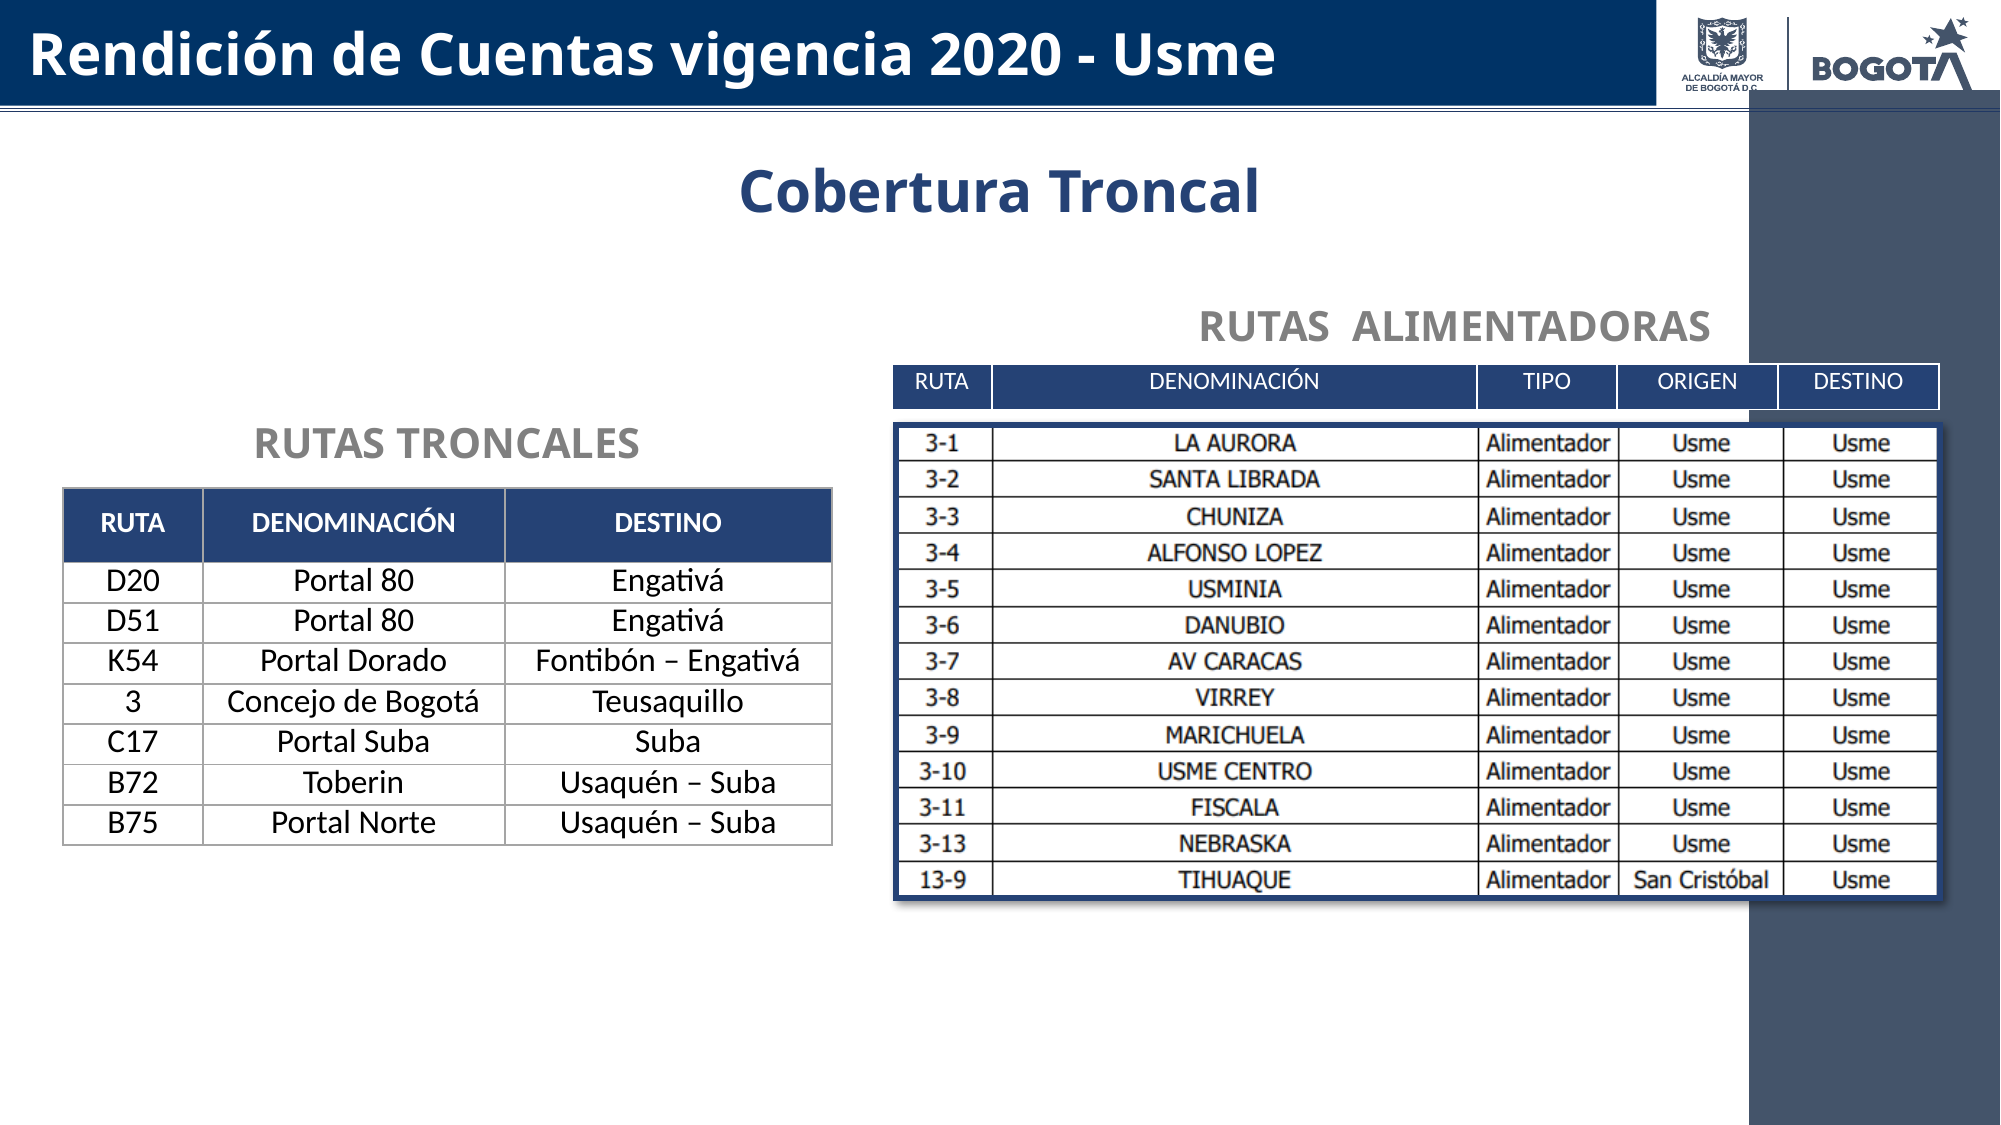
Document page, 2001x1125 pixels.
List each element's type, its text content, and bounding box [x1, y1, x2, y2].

text_box RUTAS ALIMENTADORAS [1018, 292, 1892, 357]
table_cell D51 [64, 604, 202, 642]
table_cell Portal Norte [204, 806, 504, 844]
table_header DENOMINACIÓN [993, 365, 1476, 409]
table_cell Suba [506, 725, 831, 764]
table_cell Fontibón – Engativá [506, 644, 831, 683]
table_cell Portal 80 [204, 604, 504, 642]
table_cell Concejo de Bogotá [204, 685, 504, 723]
table_cell C17 [64, 725, 202, 764]
text_box Cobertura Troncal [208, 148, 1792, 229]
table_header RUTA [893, 365, 991, 409]
table_cell Portal 80 [204, 563, 504, 602]
text_box RUTAS TRONCALES [157, 409, 738, 475]
table_cell B72 [64, 765, 202, 804]
text_box Rendición de Cuentas vigencia 2020 - Usme [18, 11, 1601, 93]
table_header DESTINO [1779, 365, 1938, 409]
table_cell Toberin [204, 765, 504, 804]
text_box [1681, 17, 1971, 92]
table_header RUTA [64, 489, 202, 562]
table_cell Usaquén – Suba [506, 765, 831, 804]
table_cell K54 [64, 644, 202, 683]
table_cell Portal Suba [204, 725, 504, 764]
table_cell Usaquén – Suba [506, 806, 831, 844]
table_cell 3 [64, 685, 202, 723]
table_header ORIGEN [1618, 365, 1777, 409]
table_cell Engativá [506, 563, 831, 602]
table_header DENOMINACIÓN [204, 489, 504, 562]
table_cell Teusaquillo [506, 685, 831, 723]
table_header TIPO [1478, 365, 1616, 409]
table_cell Portal Dorado [204, 644, 504, 683]
text_box [0, 0, 1658, 107]
table_cell B75 [64, 806, 202, 844]
picture [898, 427, 1937, 896]
table_cell Engativá [506, 604, 831, 642]
table_cell D20 [64, 563, 202, 602]
table_header DESTINO [506, 489, 831, 562]
